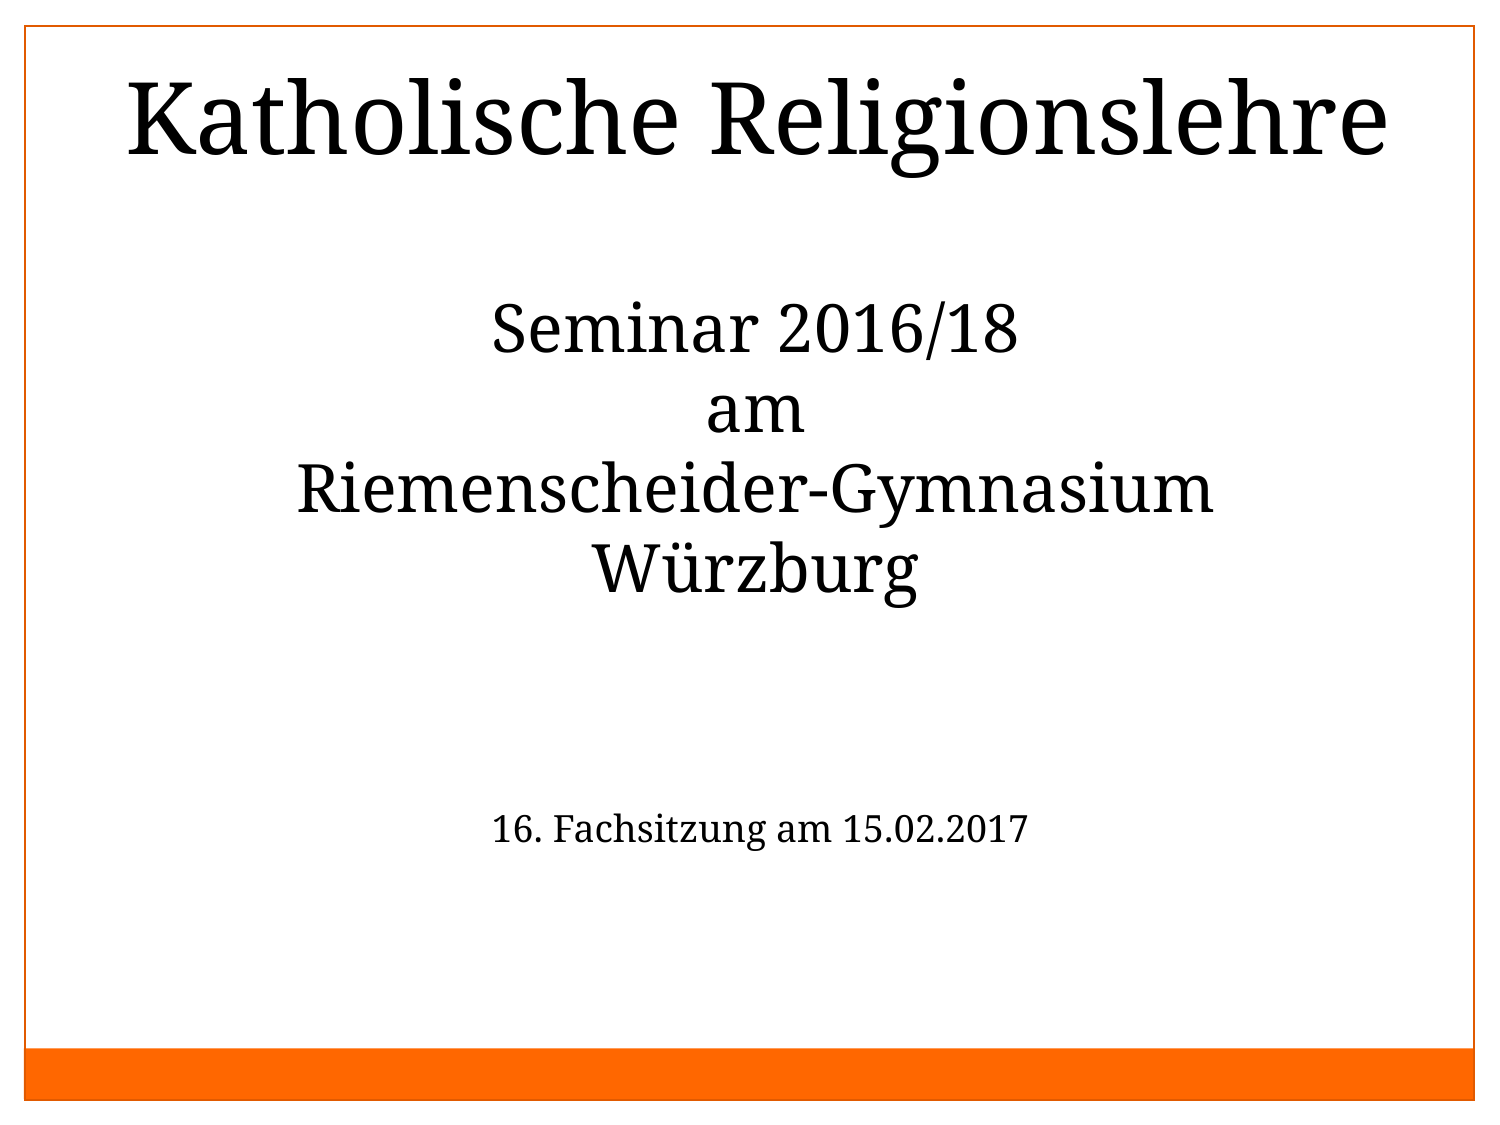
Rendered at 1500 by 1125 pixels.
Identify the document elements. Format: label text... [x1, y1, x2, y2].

text_box Seminar 2016/18 am Riemenscheider-Gymnasium Würzburg [140, 278, 1371, 658]
text_box Katholische Religionslehre [110, 46, 1433, 182]
text_box 16. Fachsitzung am 15.02.2017 [476, 798, 1045, 858]
